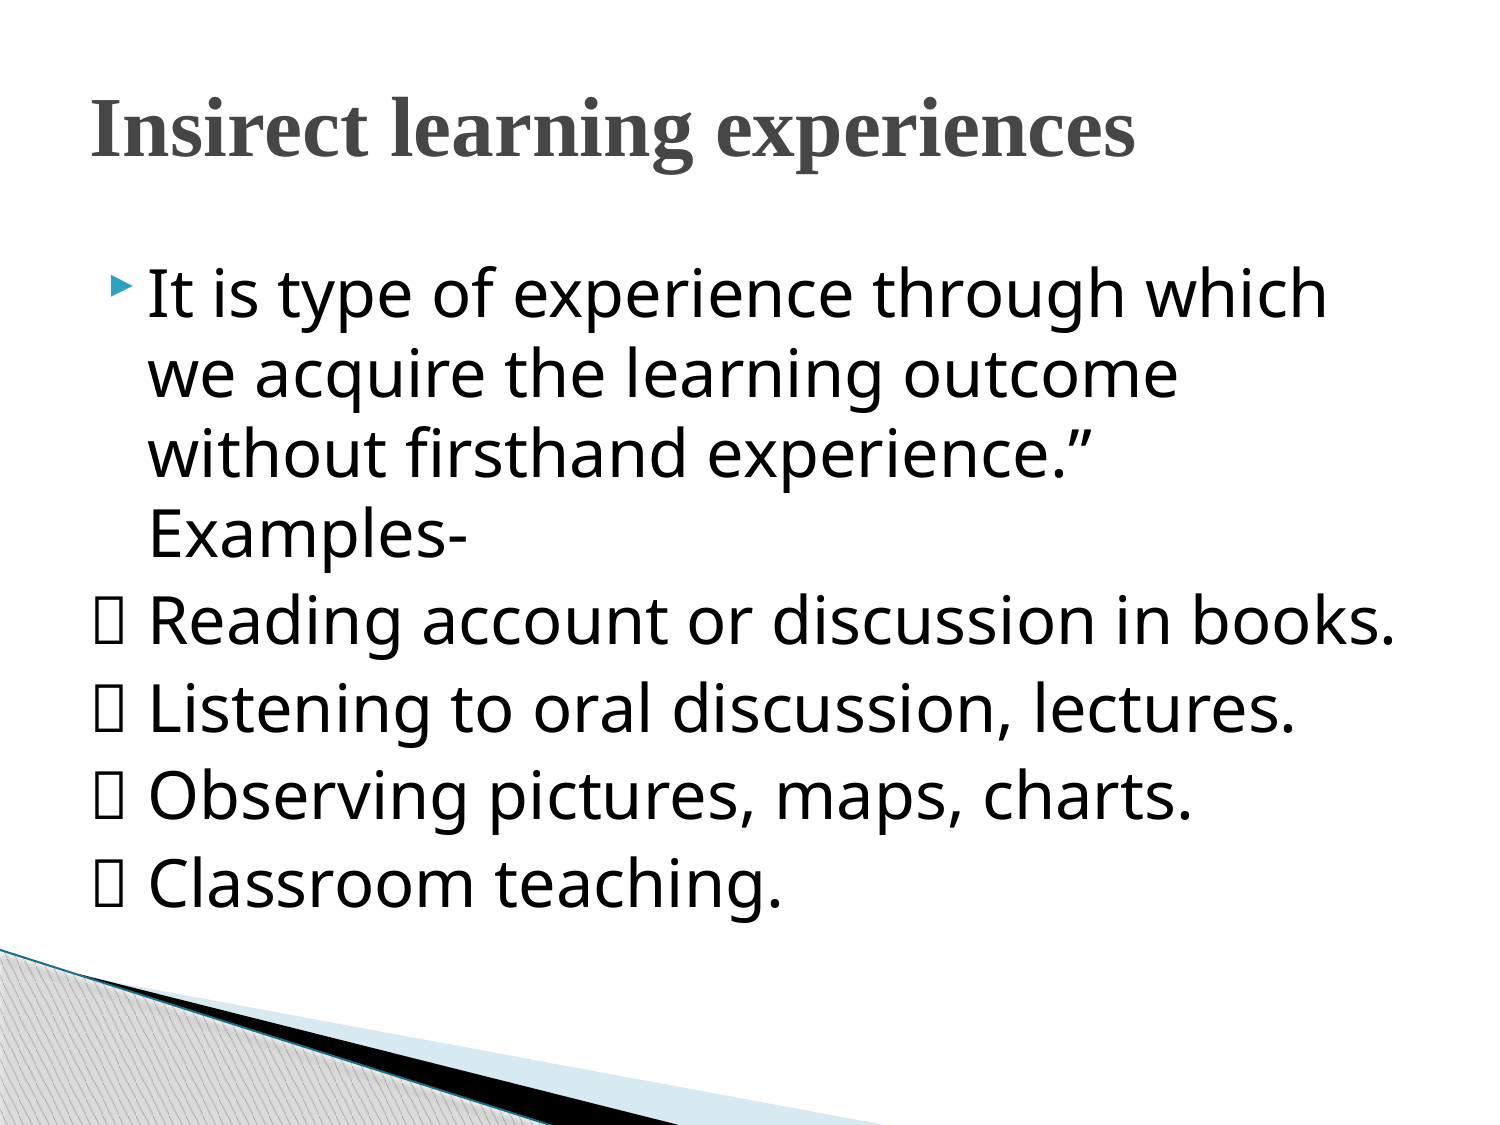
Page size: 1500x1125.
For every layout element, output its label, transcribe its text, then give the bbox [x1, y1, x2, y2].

list It is type of experience through which we acquire the learning outcome without firsthand experience.” Examples-  Reading account or discussion in books.  Listening to oral discussion, lectures.  Observing pictures, maps, charts.  Classroom teaching. [75, 243, 1425, 986]
title Insirect learning experiences [75, 45, 1425, 200]
